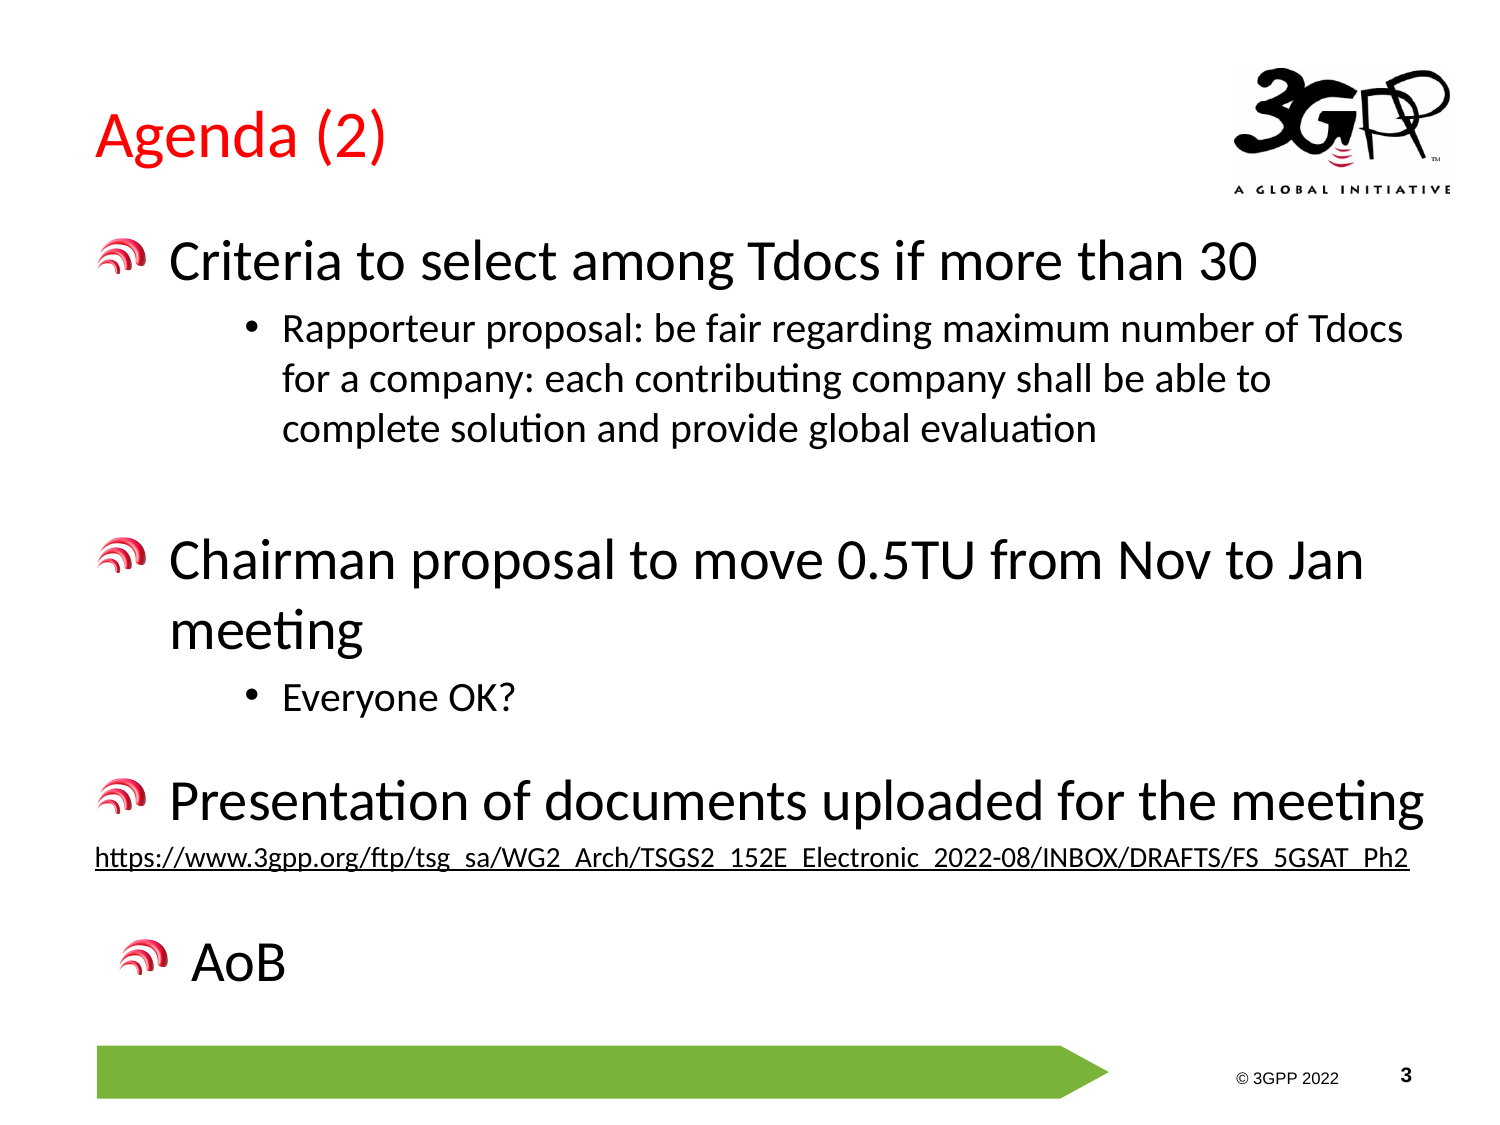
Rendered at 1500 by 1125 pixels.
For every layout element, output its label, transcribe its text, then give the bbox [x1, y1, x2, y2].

text_box Presentation of documents uploaded for the meeting https://www.3gpp.org/ftp/tsg_sa/WG2_Arch/TSGS2_152E_Electronic_2022-08/INBOX/DRAFTS/FS_5GSAT_Ph2 [79, 755, 1500, 952]
list Criteria to select among Tdocs if more than 30 Rapporteur proposal: be fair regarding maximum number of Tdocs for a company: each contributing company shall be able to complete solution and provide global evaluation [79, 215, 1456, 412]
text_box AoB [101, 915, 1500, 1113]
picture [94, 236, 136, 278]
picture [1234, 68, 1450, 194]
title Agenda (2) [80, 37, 1201, 215]
picture [94, 776, 136, 818]
text_box Chairman proposal to move 0.5TU from Nov to Jan meeting Everyone OK? [79, 513, 1500, 710]
picture [116, 937, 157, 979]
picture [94, 535, 136, 577]
